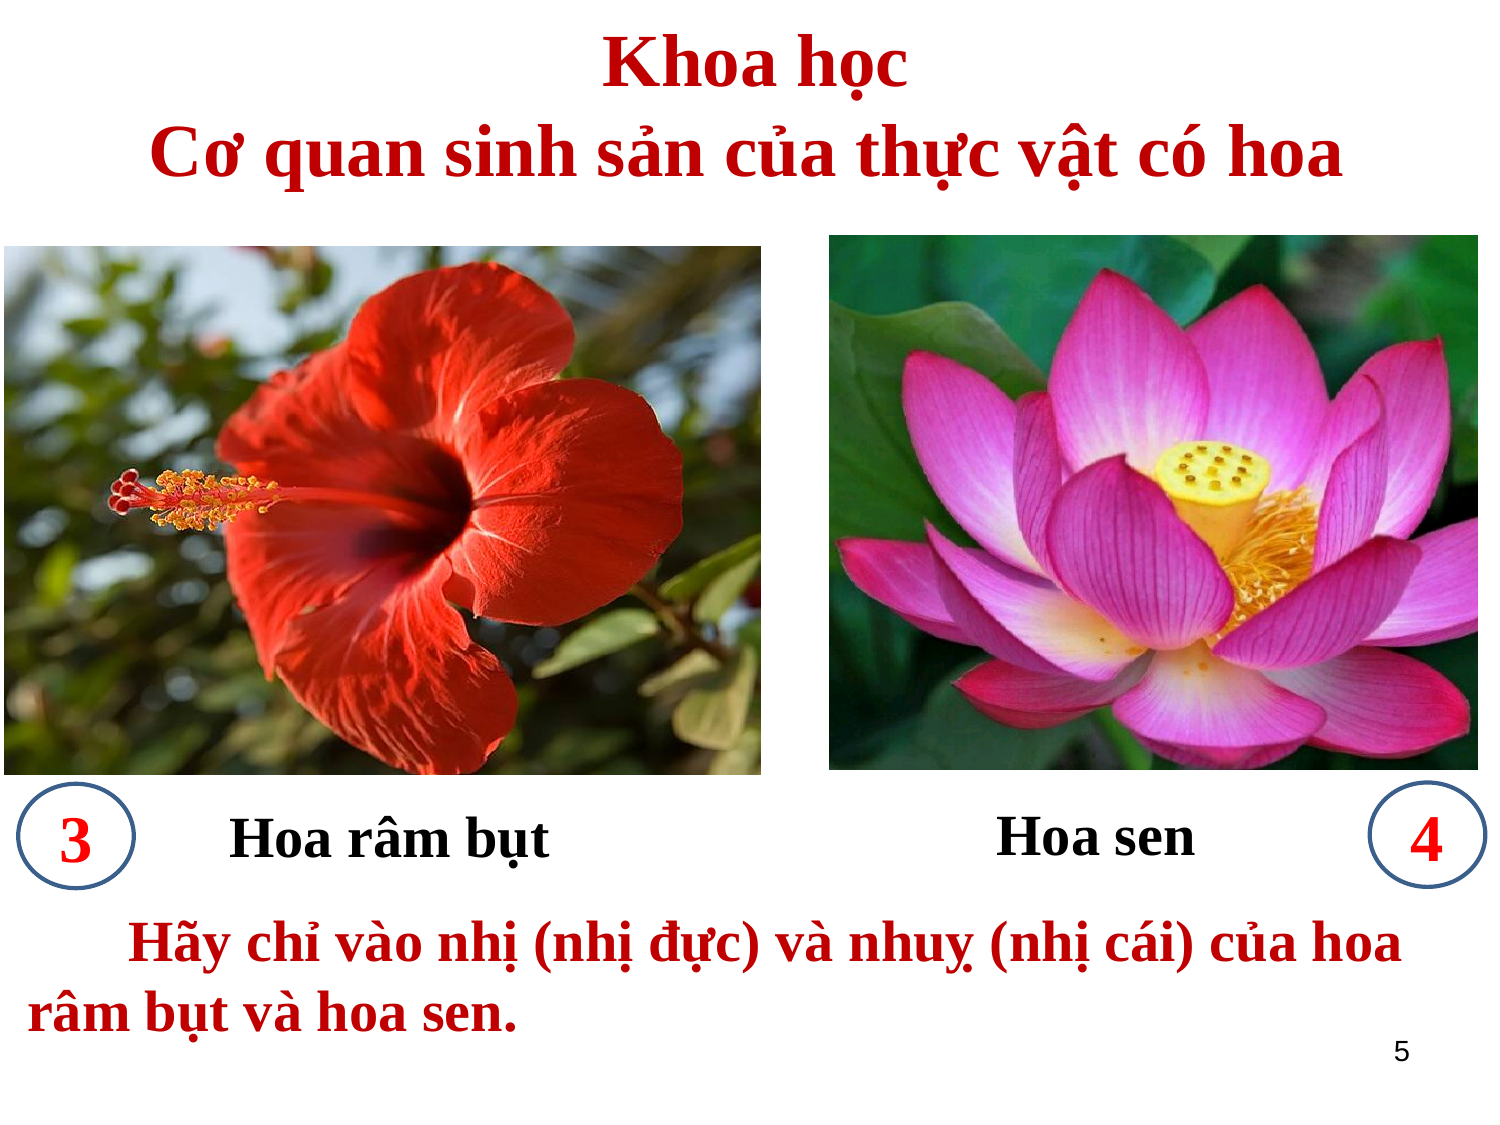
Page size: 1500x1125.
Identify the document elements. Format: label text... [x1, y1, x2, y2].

text_box 4 [1367, 780, 1488, 889]
text_box Hoa sen [981, 790, 1211, 875]
text_box 3 [16, 783, 136, 891]
picture [828, 235, 1478, 771]
text_box Khoa học Cơ quan sinh sản của thực vật có hoa [11, 4, 1500, 200]
list Hãy chỉ vào nhị (nhị đực) và nhuỵ (nhị cái) của hoa râm bụt và hoa sen. [11, 896, 1492, 1105]
text_box Hoa râm bụt [214, 791, 565, 877]
picture [3, 246, 761, 775]
